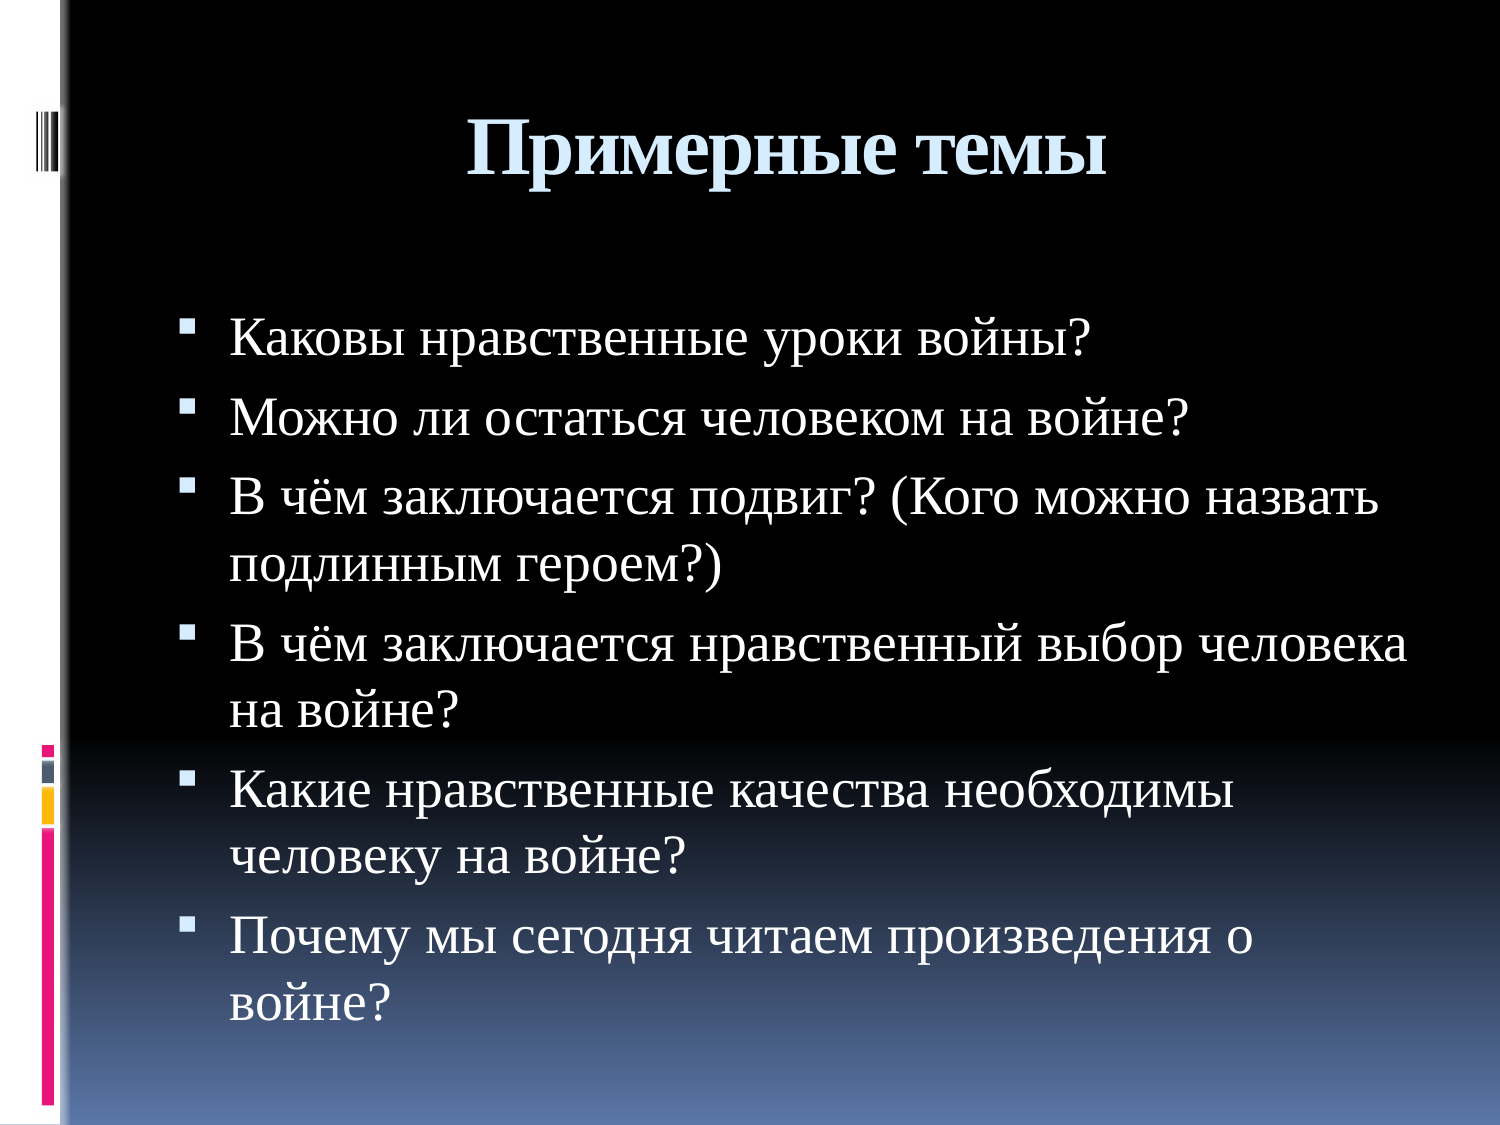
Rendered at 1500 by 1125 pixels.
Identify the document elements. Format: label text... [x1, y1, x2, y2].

list Каковы нравственные уроки войны? Можно ли остаться человеком на войне? В чём заключается подвиг? (Кого можно назвать подлинным героем?) В чём заключается нравственный выбор человека на войне? Какие нравственные качества необходимы человеку на войне? Почему мы сегодня читаем произведения о войне? [150, 292, 1425, 1043]
title Примерные темы [150, 83, 1425, 234]
